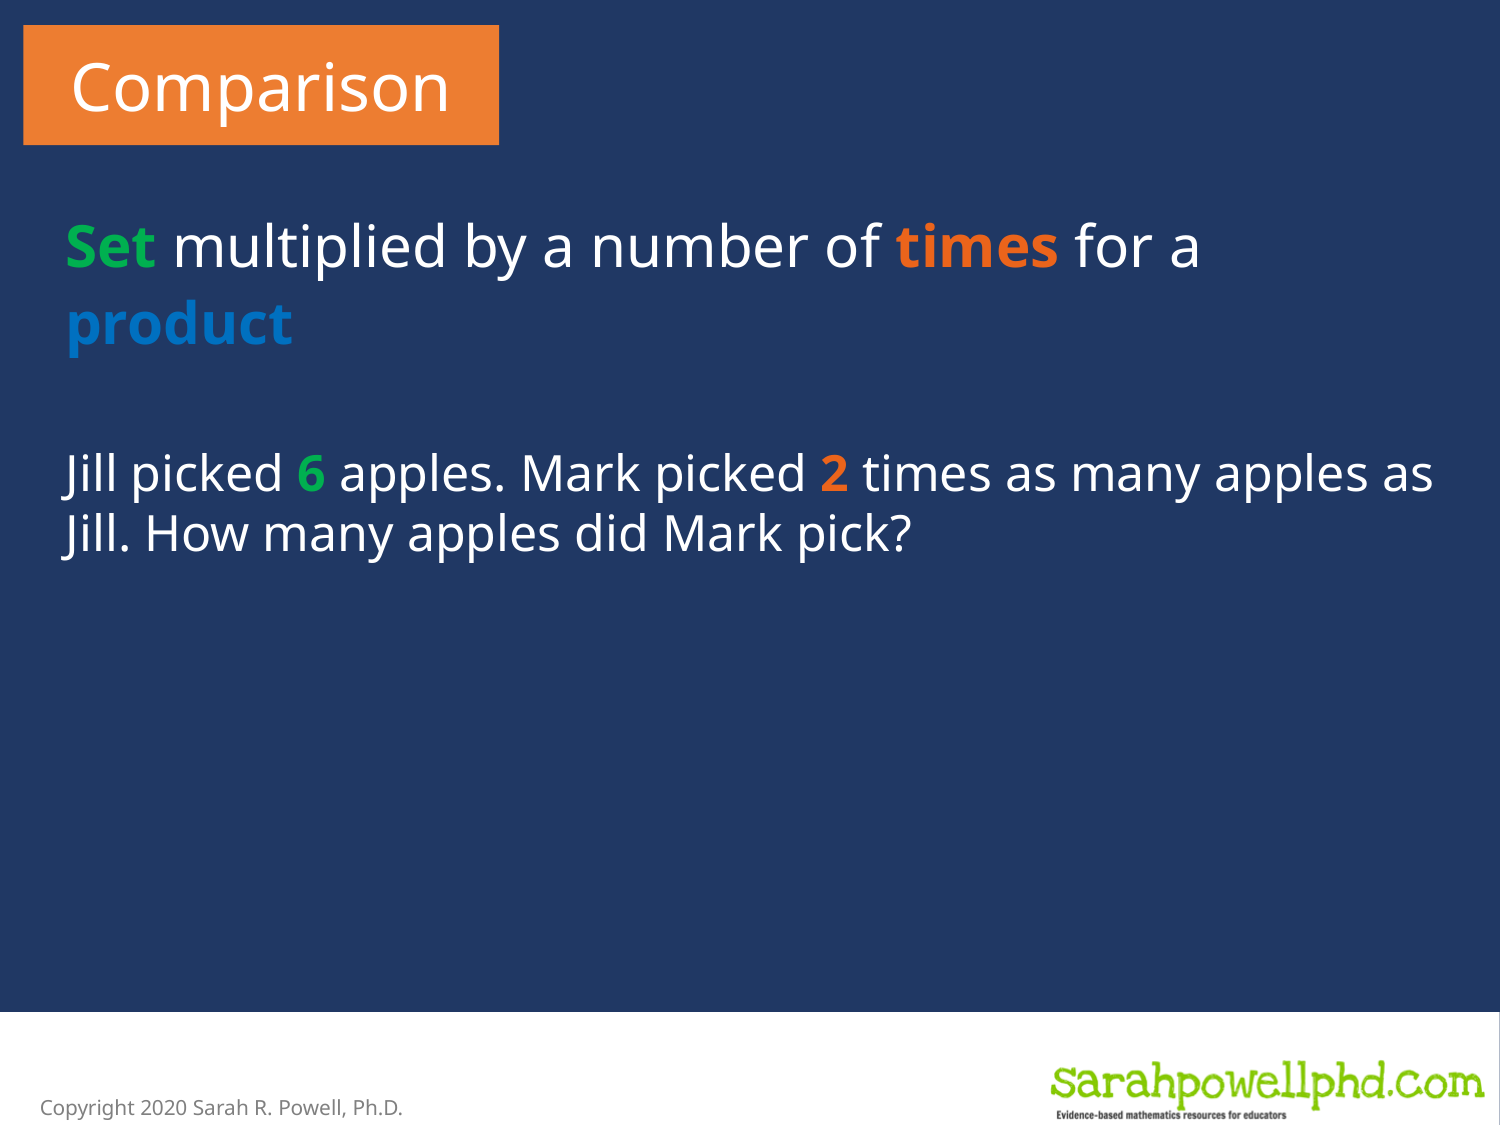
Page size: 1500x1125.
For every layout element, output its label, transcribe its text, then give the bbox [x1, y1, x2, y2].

text_box Comparison [22, 24, 500, 146]
list Set multiplied by a number of times for a product Jill picked 6 apples. Mark picked 2 times as many apples as Jill. How many apples did Mark pick? [50, 195, 1455, 972]
picture [1032, 1051, 1499, 1125]
